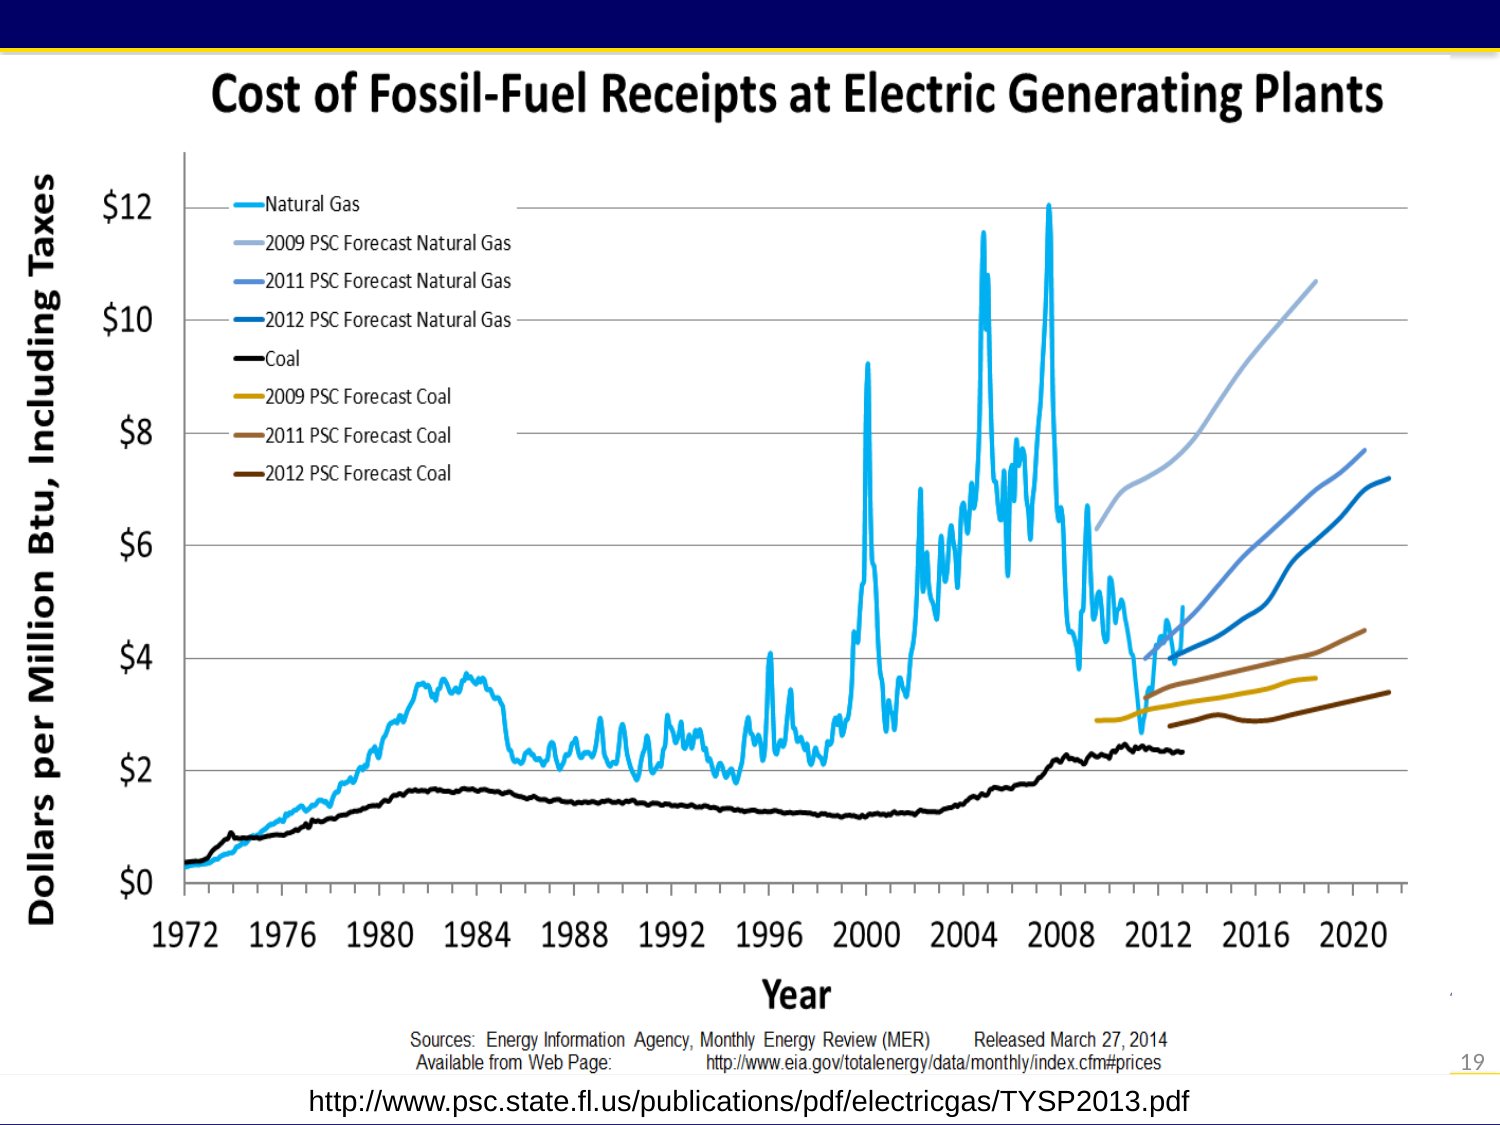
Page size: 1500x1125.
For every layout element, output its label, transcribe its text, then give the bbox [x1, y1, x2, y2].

picture [0, 55, 1452, 1075]
text_box http://www.psc.state.fl.us/publications/pdf/electricgas/TYSP2013.pdf [0, 1074, 1500, 1125]
slide_number 19 [1453, 1030, 1500, 1074]
